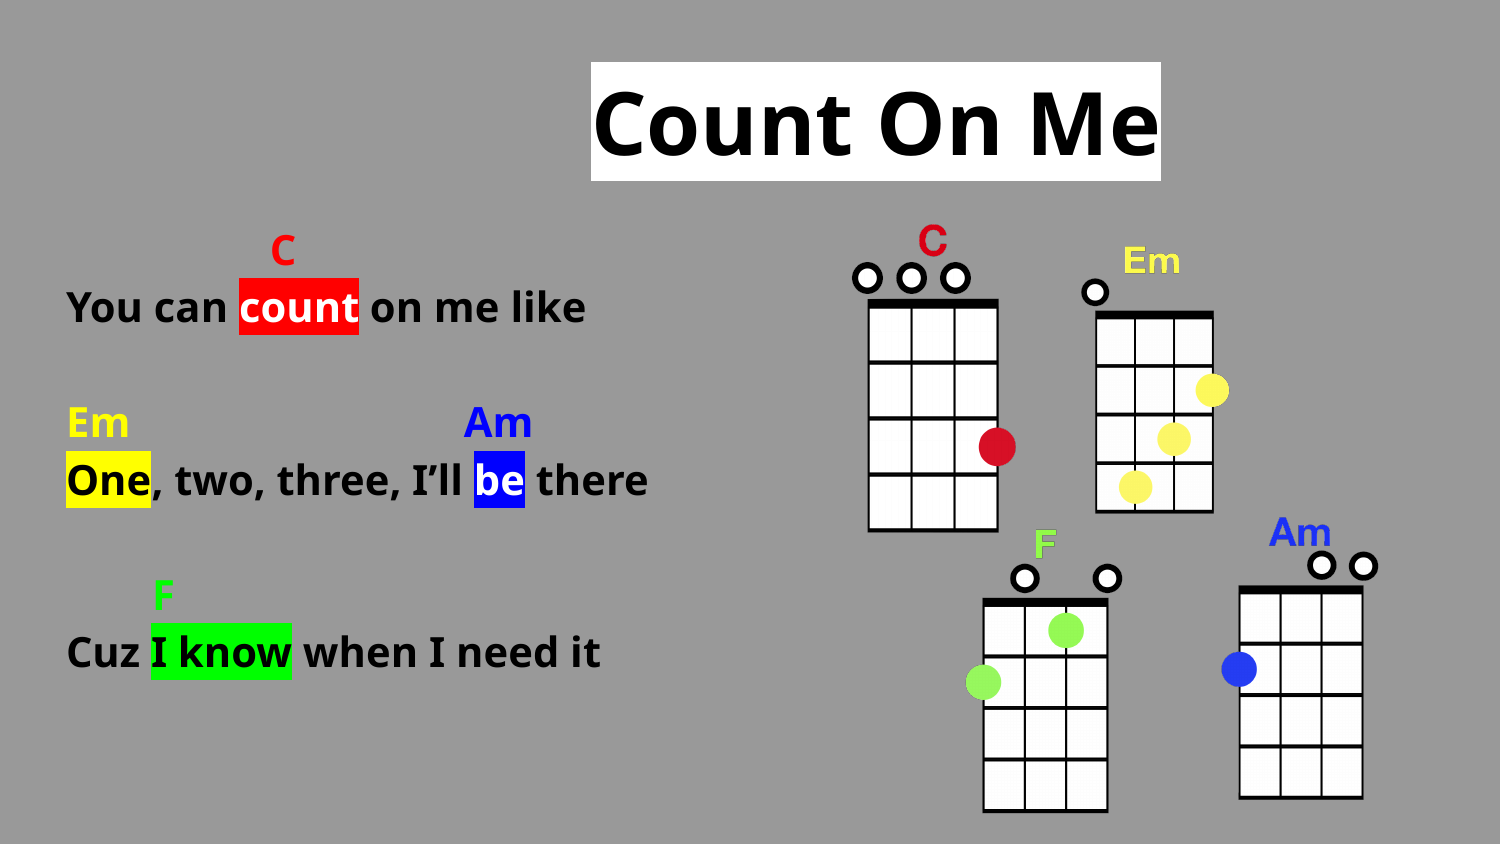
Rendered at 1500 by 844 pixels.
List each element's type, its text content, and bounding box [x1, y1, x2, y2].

title Count On Me [51, 51, 1449, 189]
list C You can count on me like Em Am One, two, three, I’ll be there F Cuz I know when I need it [51, 200, 708, 752]
picture [844, 222, 1386, 828]
